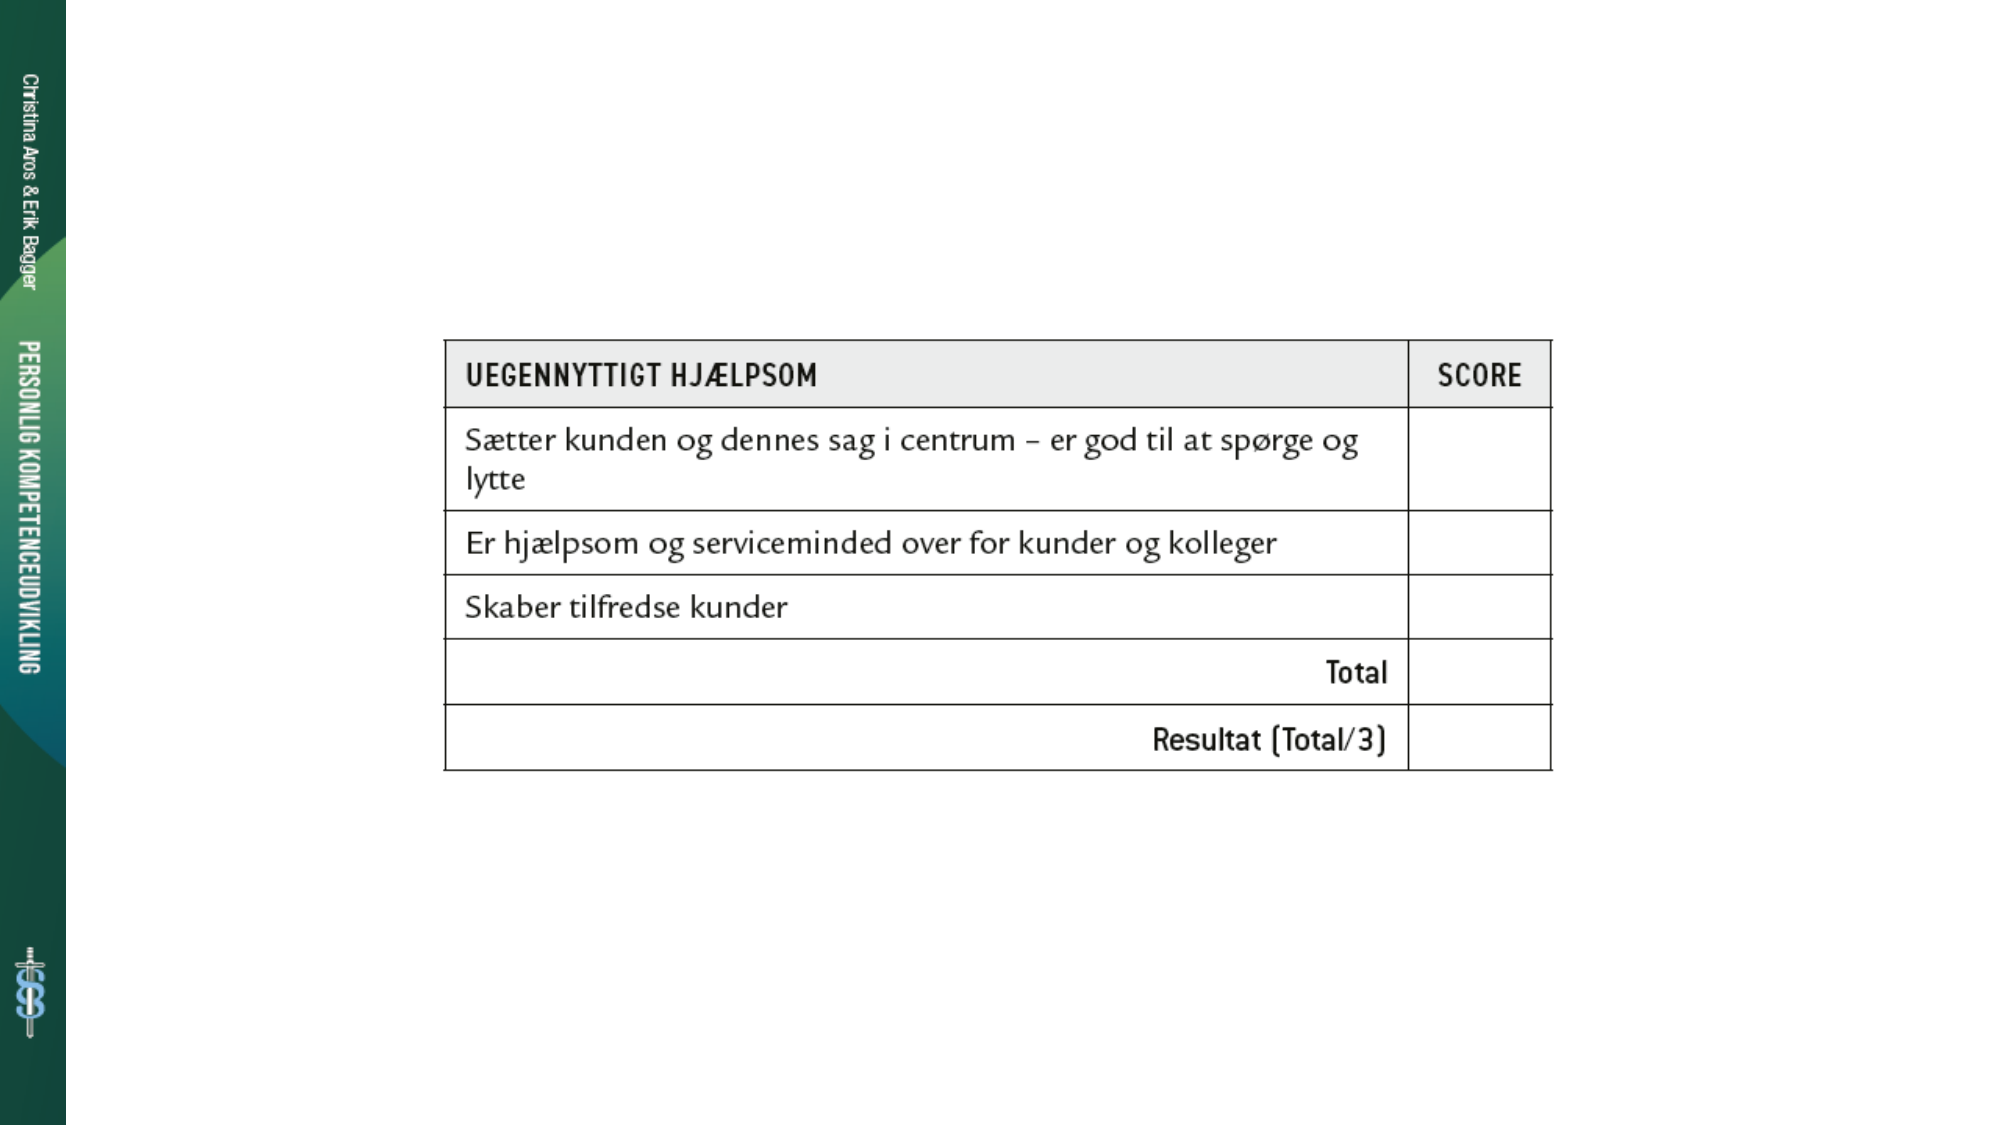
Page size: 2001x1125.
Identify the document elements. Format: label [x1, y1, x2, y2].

picture [431, 324, 1569, 801]
picture [0, 0, 66, 1125]
